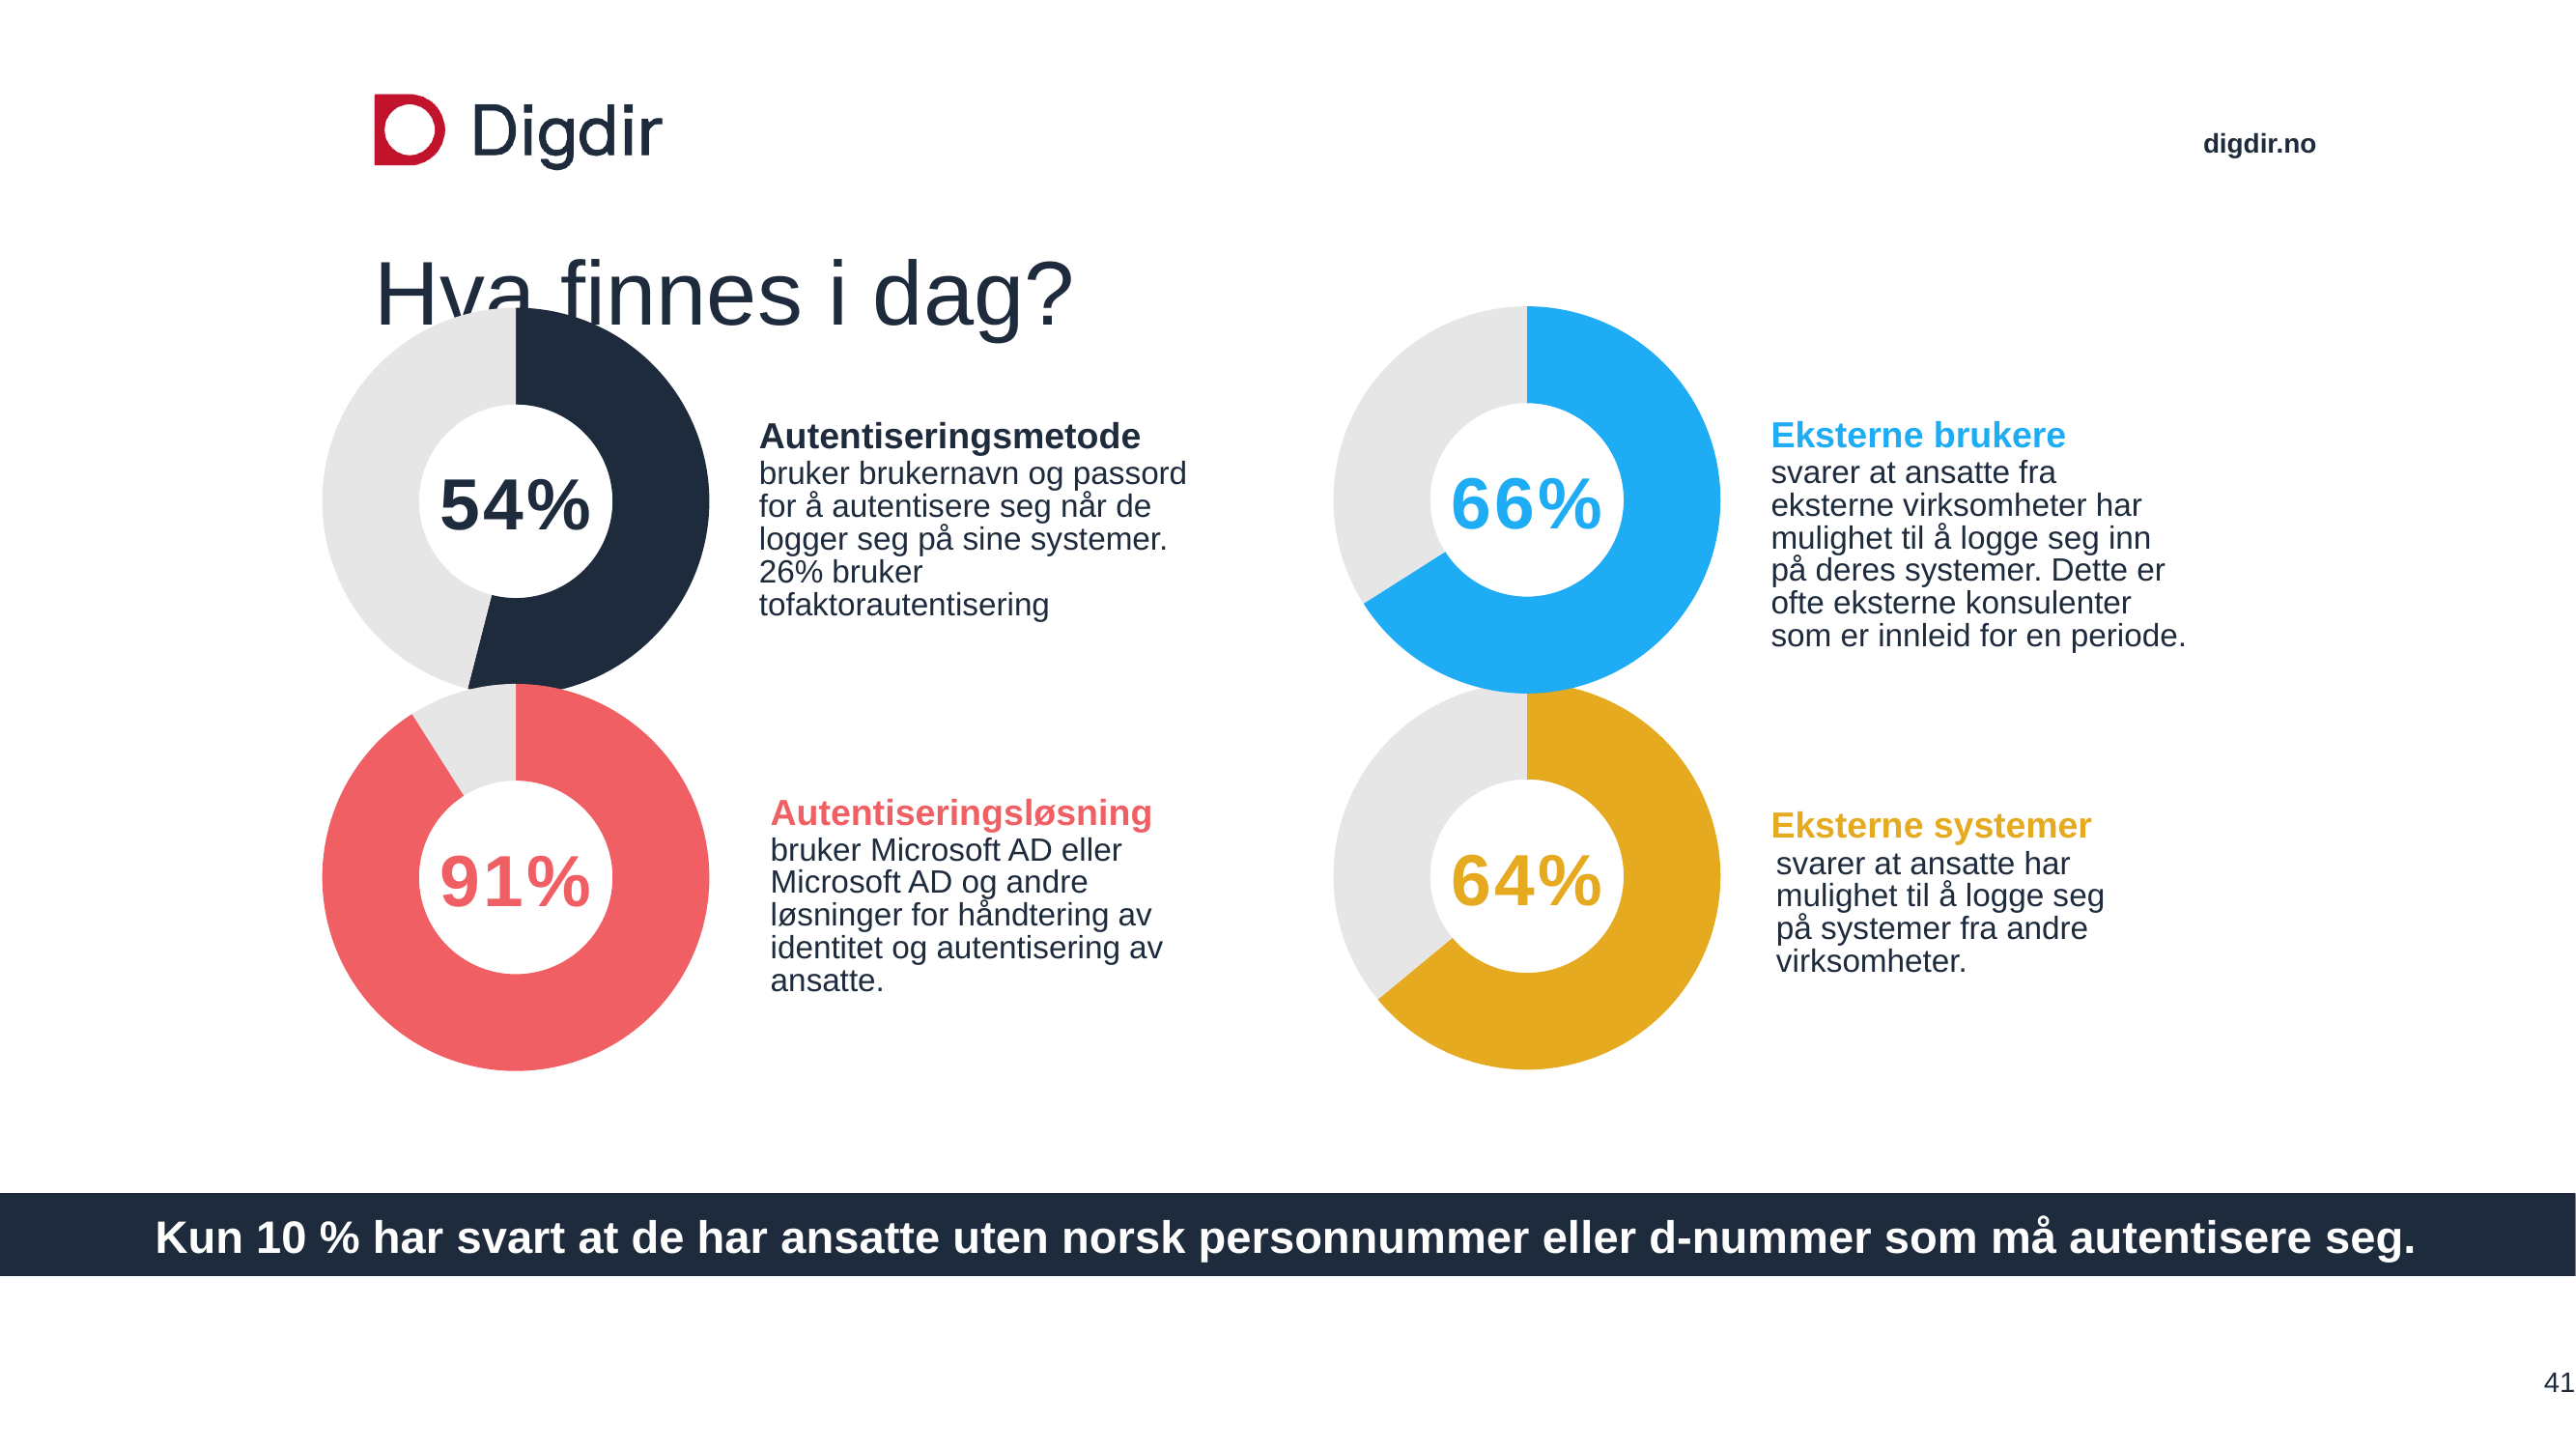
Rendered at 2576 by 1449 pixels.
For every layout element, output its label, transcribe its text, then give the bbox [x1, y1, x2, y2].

text_box Kun 10 % har svart at de har ansatte uten norsk personnummer eller d-nummer som må autentisere seg. [0, 1193, 2576, 1276]
picture [354, 73, 682, 185]
slide_number 41 [2509, 1361, 2576, 1402]
title Hva finnes i dag? [374, 234, 2323, 345]
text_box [305, 298, 2237, 1080]
